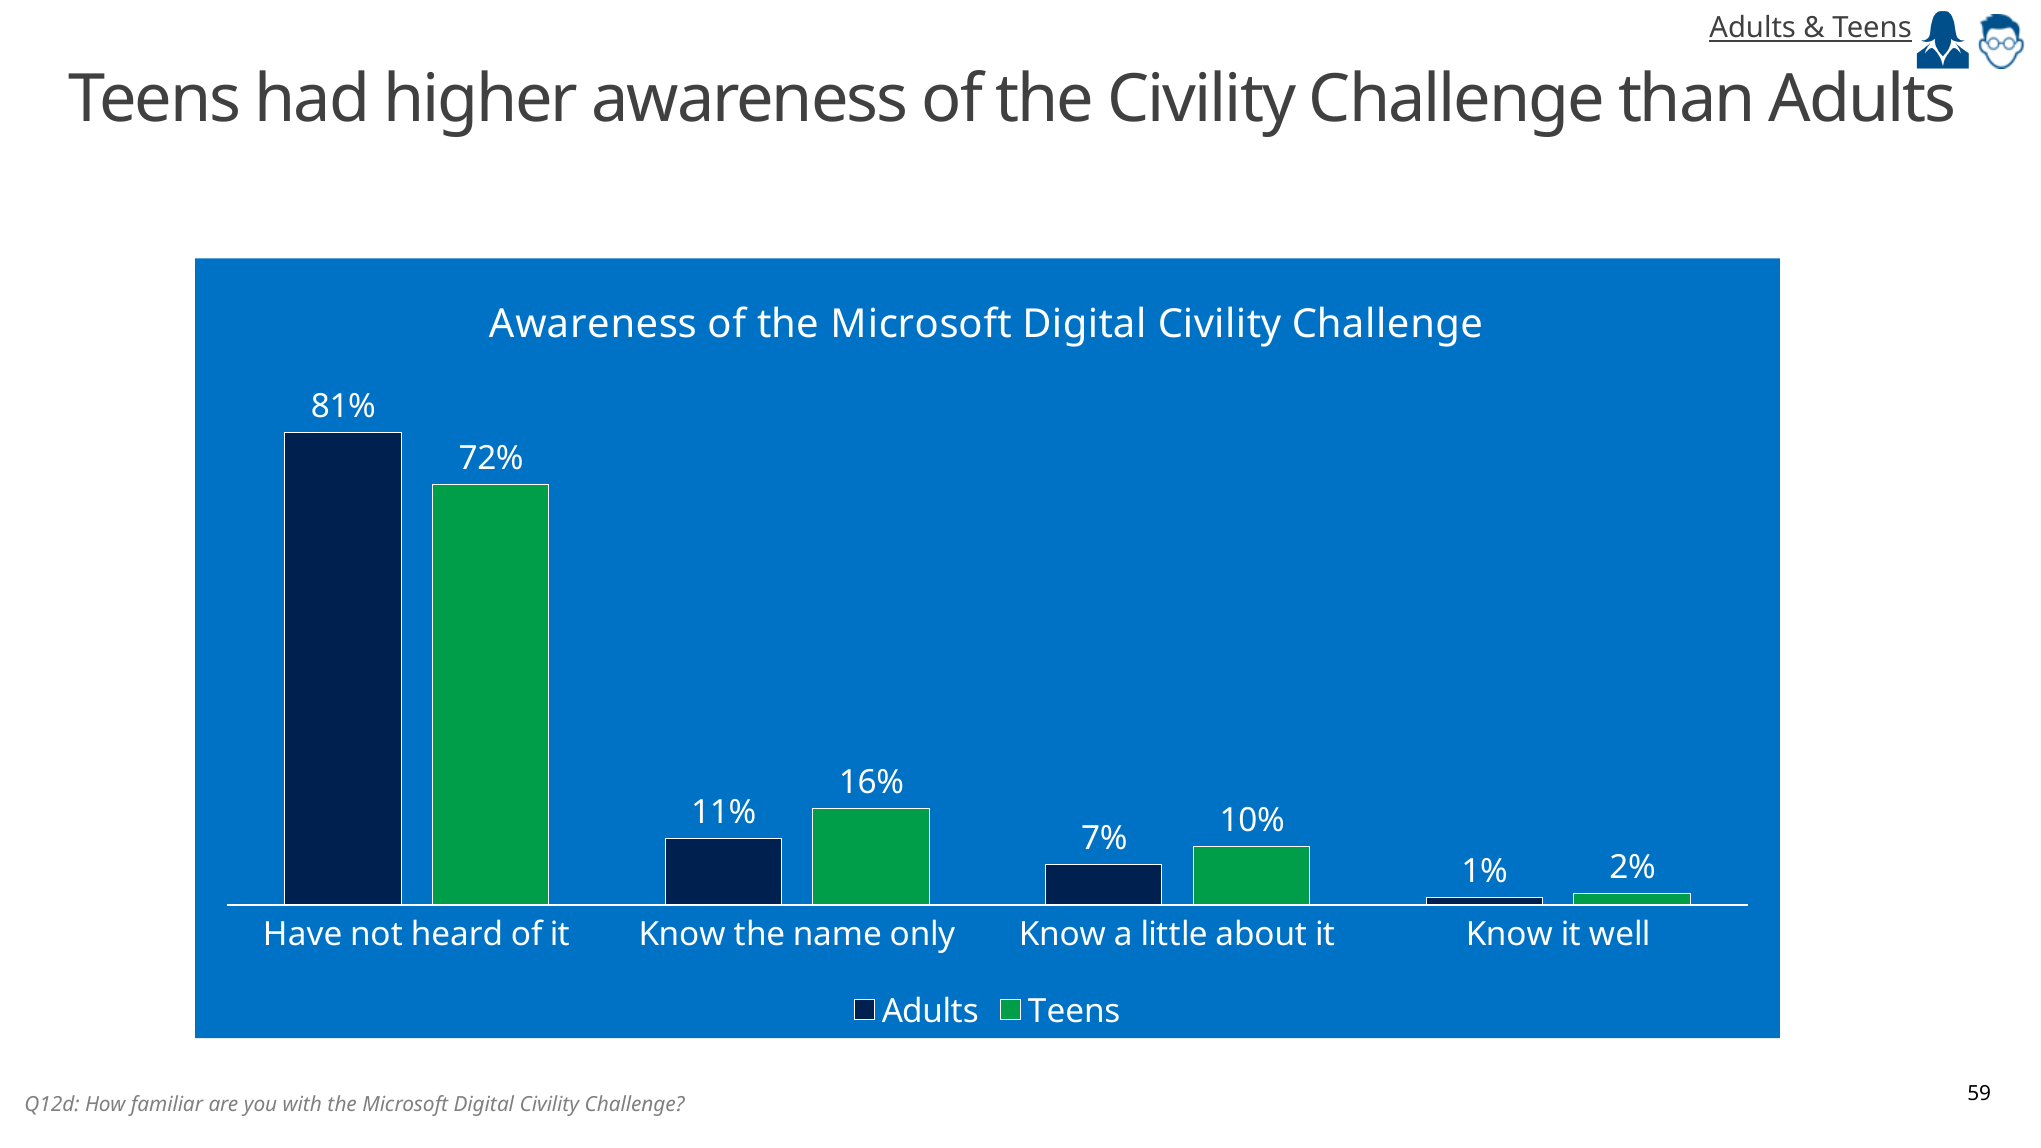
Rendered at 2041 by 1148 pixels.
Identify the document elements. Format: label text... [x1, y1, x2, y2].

text_box Q12d: How familiar are you with the Microsoft Digital Civility Challenge? [0, 1082, 715, 1128]
title Teens had higher awareness of the Civility Challenge than Adults [45, 48, 1996, 199]
chart [194, 257, 1781, 1039]
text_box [1678, 0, 2029, 80]
slide_number 59 [1530, 1063, 2007, 1125]
